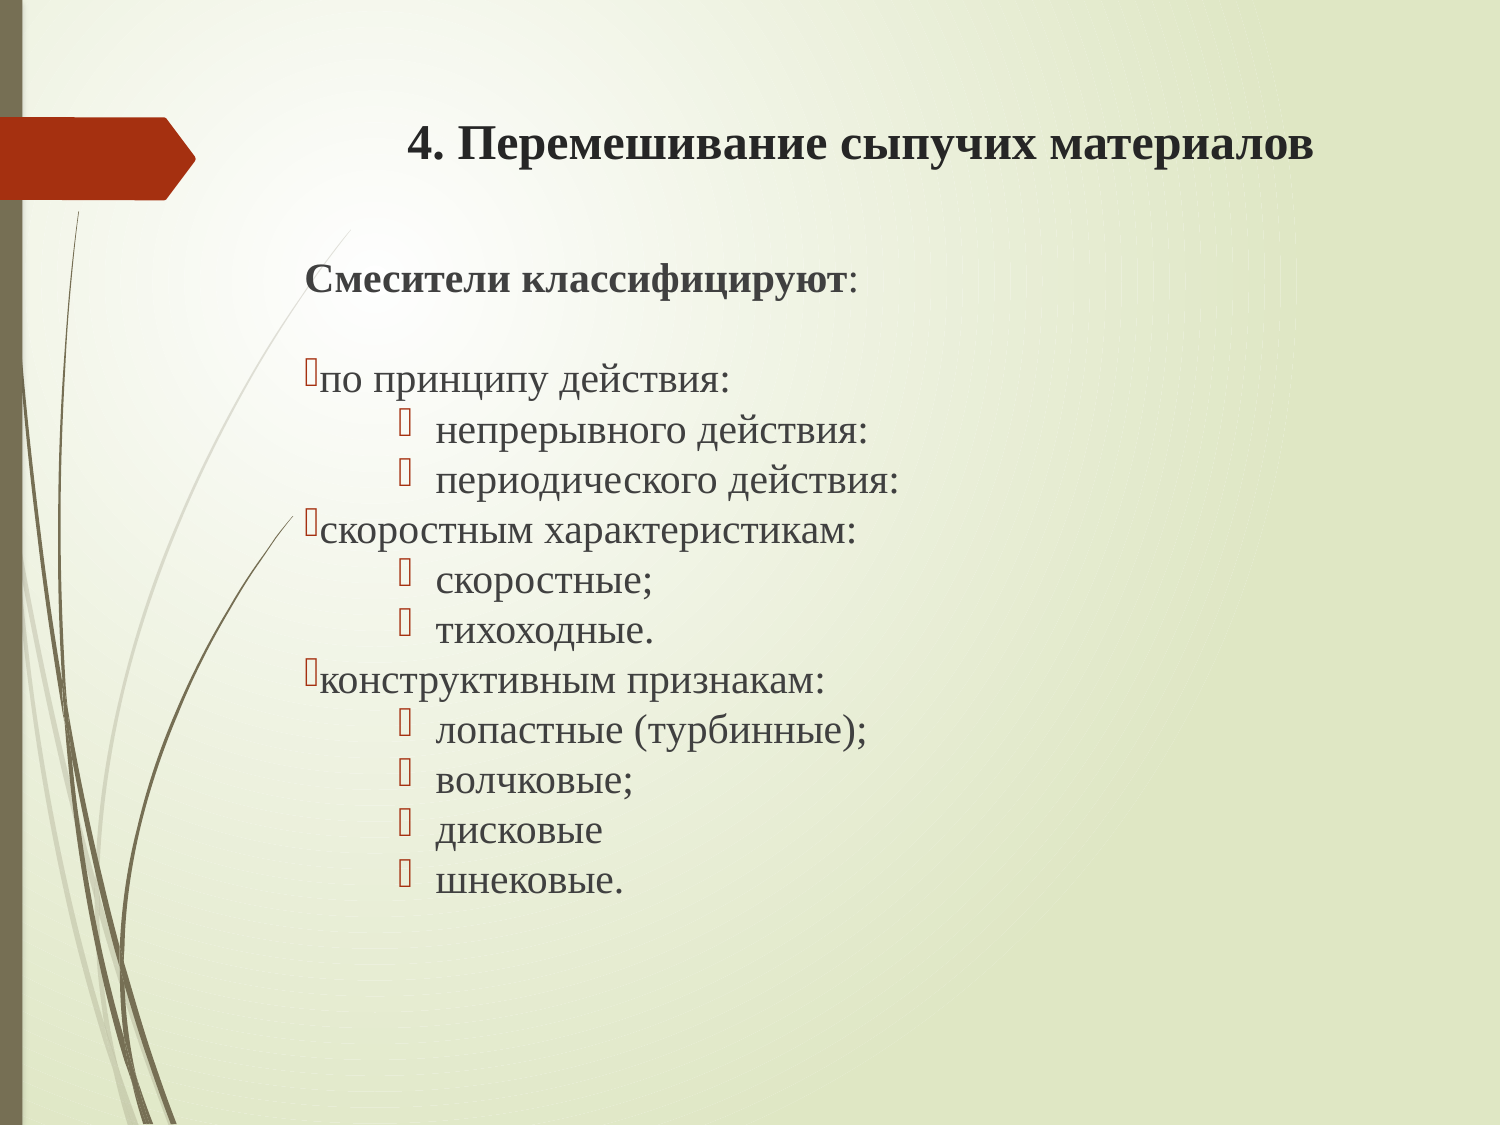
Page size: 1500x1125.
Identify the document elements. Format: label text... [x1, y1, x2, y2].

list Смесители классифицируют: по принципу действия: непрерывного действия: периодического действия: скоростным характеристикам: скоростные; тихоходные. конструктивным признакам: лопастные (турбинные); волчковые; дисковые шнековые. [289, 243, 1105, 976]
title 4. Перемешивание сыпучих материалов [312, 101, 1410, 208]
